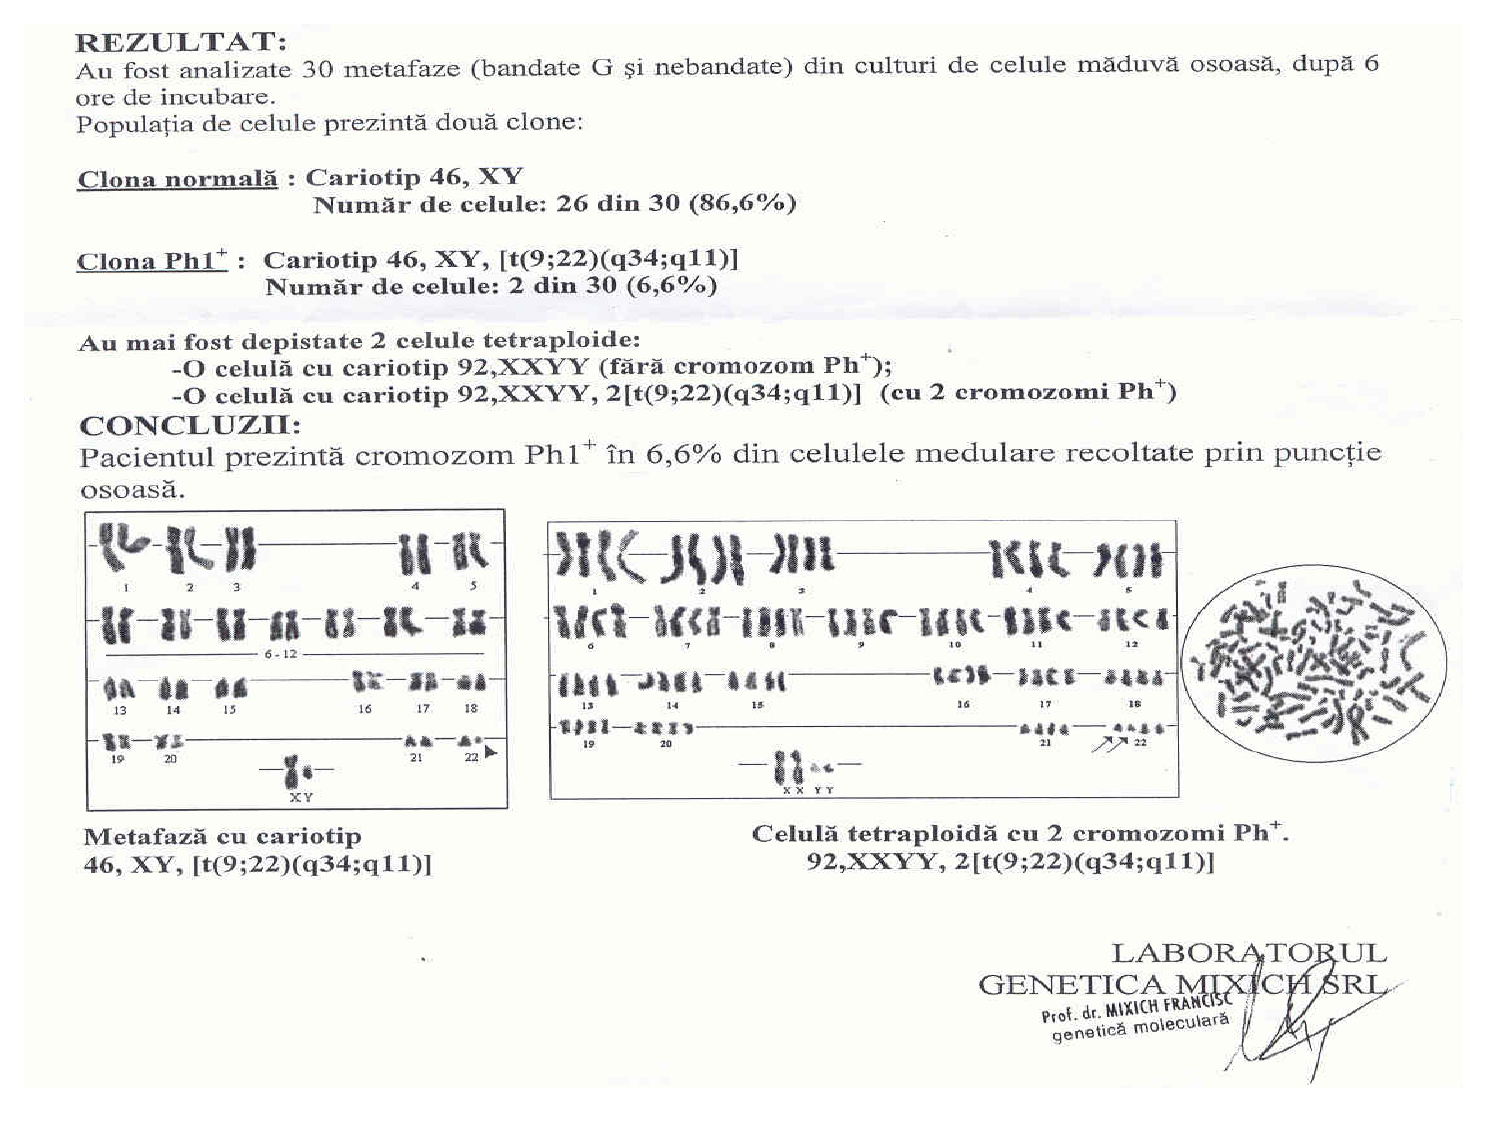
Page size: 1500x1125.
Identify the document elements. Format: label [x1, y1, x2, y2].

list [24, 24, 1463, 1088]
